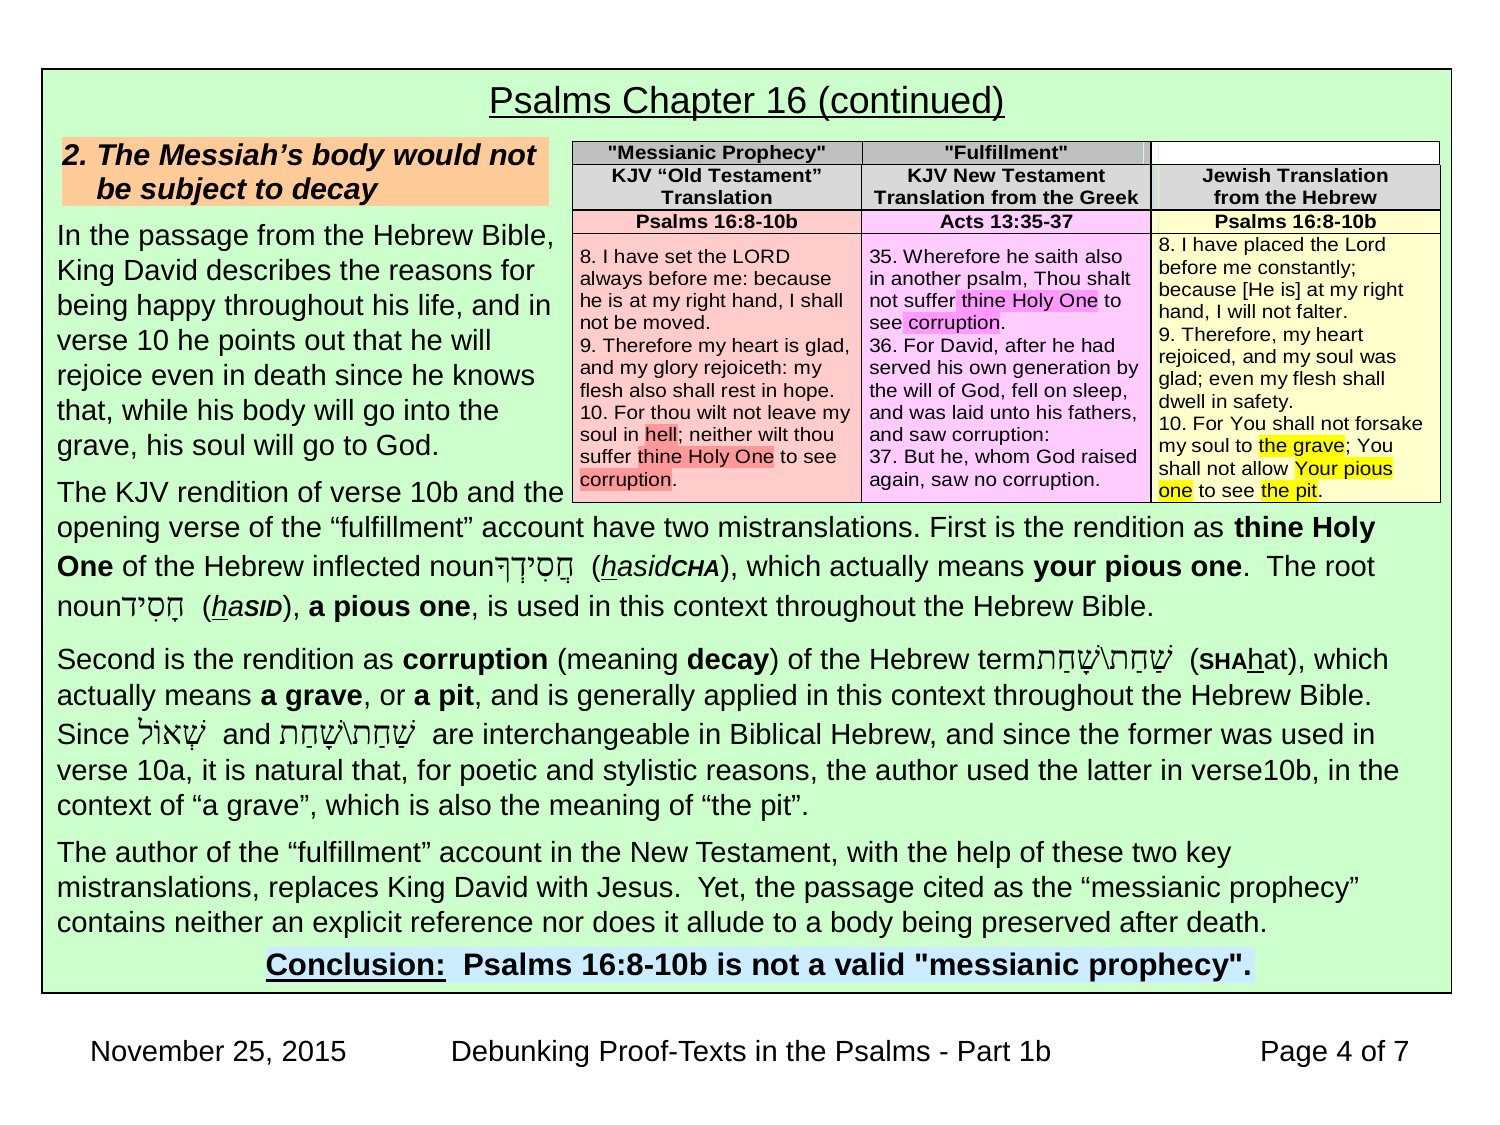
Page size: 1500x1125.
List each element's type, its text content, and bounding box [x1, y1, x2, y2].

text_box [265, 946, 1257, 984]
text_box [62, 137, 551, 207]
footer Debunking Proof-Texts in the Psalms - Part 1b [423, 1024, 1074, 1103]
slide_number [74, 1024, 423, 1103]
slide_number Page 4 of 7 [1074, 1024, 1426, 1103]
text_box Psalms Chapter 16 (continued) In the passage from the Hebrew Bible, King David describes the reasons for being happy throughout his life, and in verse 10 he points out that he will rejoice even in death since he knows that, while his body will go into the grave, his soul will go to God. The KJV rendition of verse 10b and the opening verse of the “fulfillment” account have two mistranslations. First is the rendition as thine Holy One of the Hebrew inflected nounחֲסִידְךָ (hasidCHA), which actually means your pious one. The root nounחָסִיד (haSID), a pious one, is used in this context throughout the Hebrew Bible. Second is the rendition as corruption (meaning decay) of the Hebrew termשַׁחַת\שָׁחַת (SHAhat), which actually means a grave, or a pit, and is generally applied in this context throughout the Hebrew Bible. Since שְׁאוֹל and שַׁחַת\שָׁחַת are interchangeable in Biblical Hebrew, and since the former was used in verse 10a, it is natural that, for poetic and stylistic reasons, the author used the latter in verse10b, in the context of “a grave”, which is also the meaning of “the pit”. The author of the “fulfillment” account in the New Testament, with the help of these two key mistranslations, replaces King David with Jesus. Yet, the passage cited as the “messianic prophecy” contains neither an explicit reference nor does it allude to a body being preserved after death. [42, 69, 1452, 993]
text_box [571, 140, 1443, 529]
